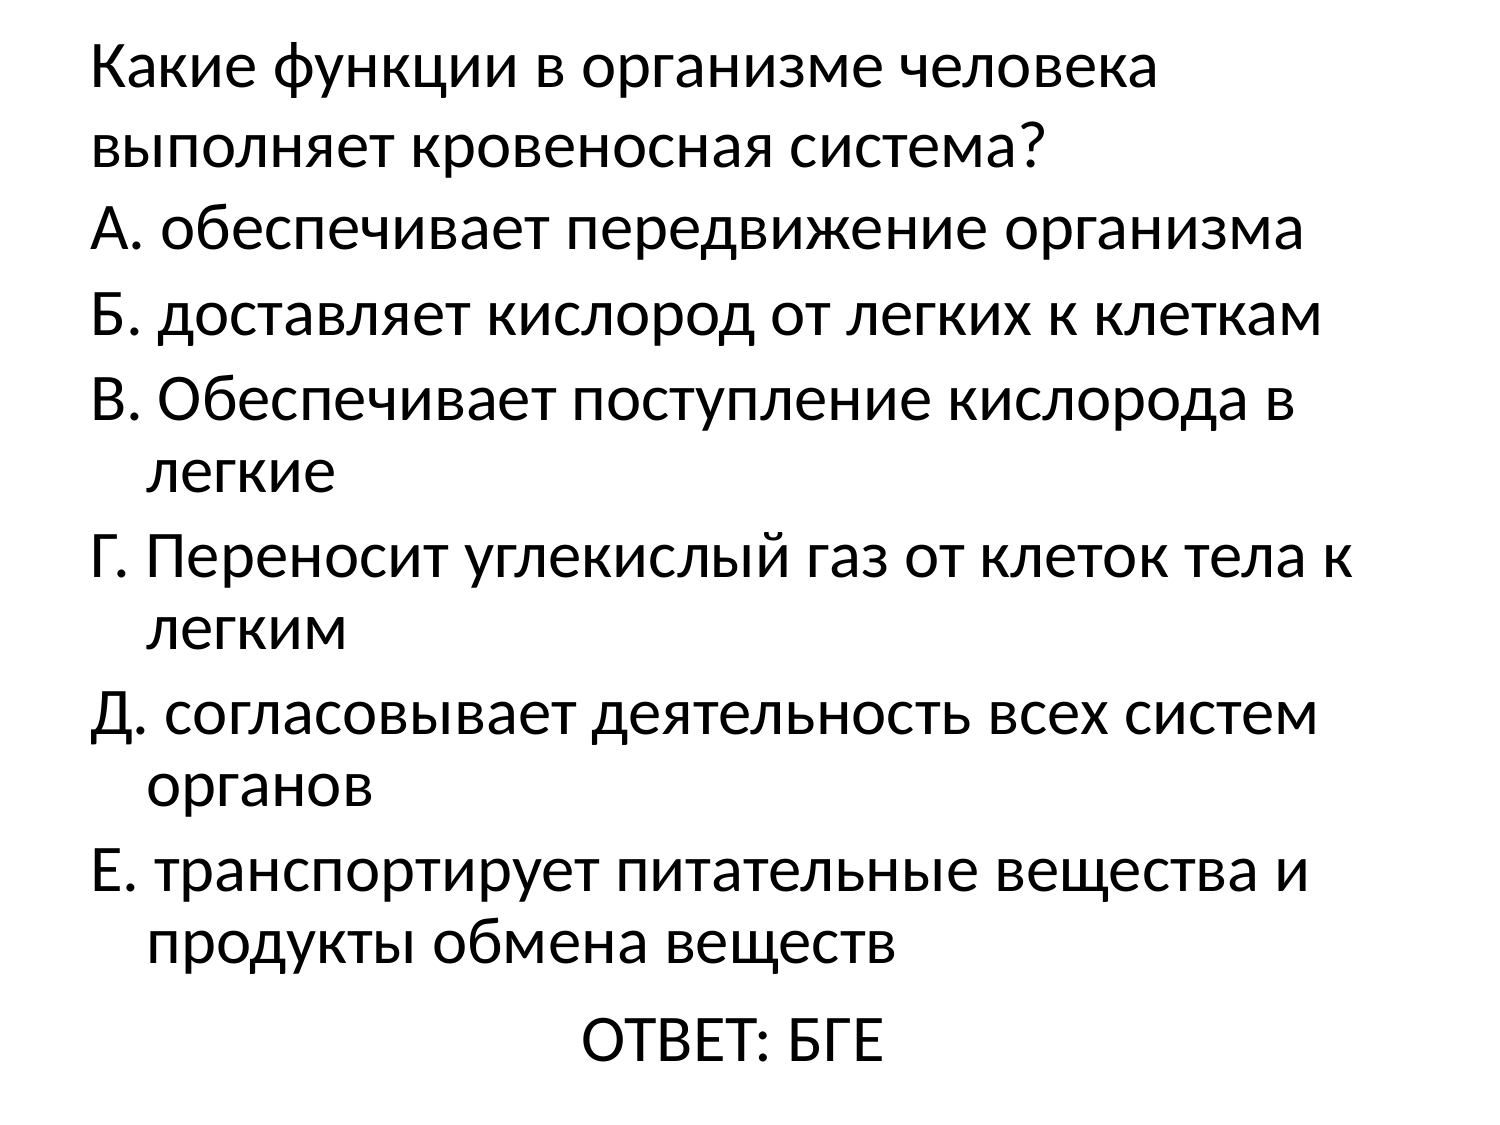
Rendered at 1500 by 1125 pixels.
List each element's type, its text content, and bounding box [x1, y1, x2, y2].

list А. обеспечивает передвижение организма Б. доставляет кислород от легких к клеткам В. Обеспечивает поступление кислорода в легкие Г. Переносит углекислый газ от клеток тела к легким Д. согласовывает деятельность всех систем органов Е. транспортирует питательные вещества и продукты обмена веществ [75, 184, 1425, 1005]
text_box ОТВЕТ: БГЕ [566, 987, 1500, 1083]
title Какие функции в организме человека выполняет кровеносная система? [75, 7, 1425, 184]
